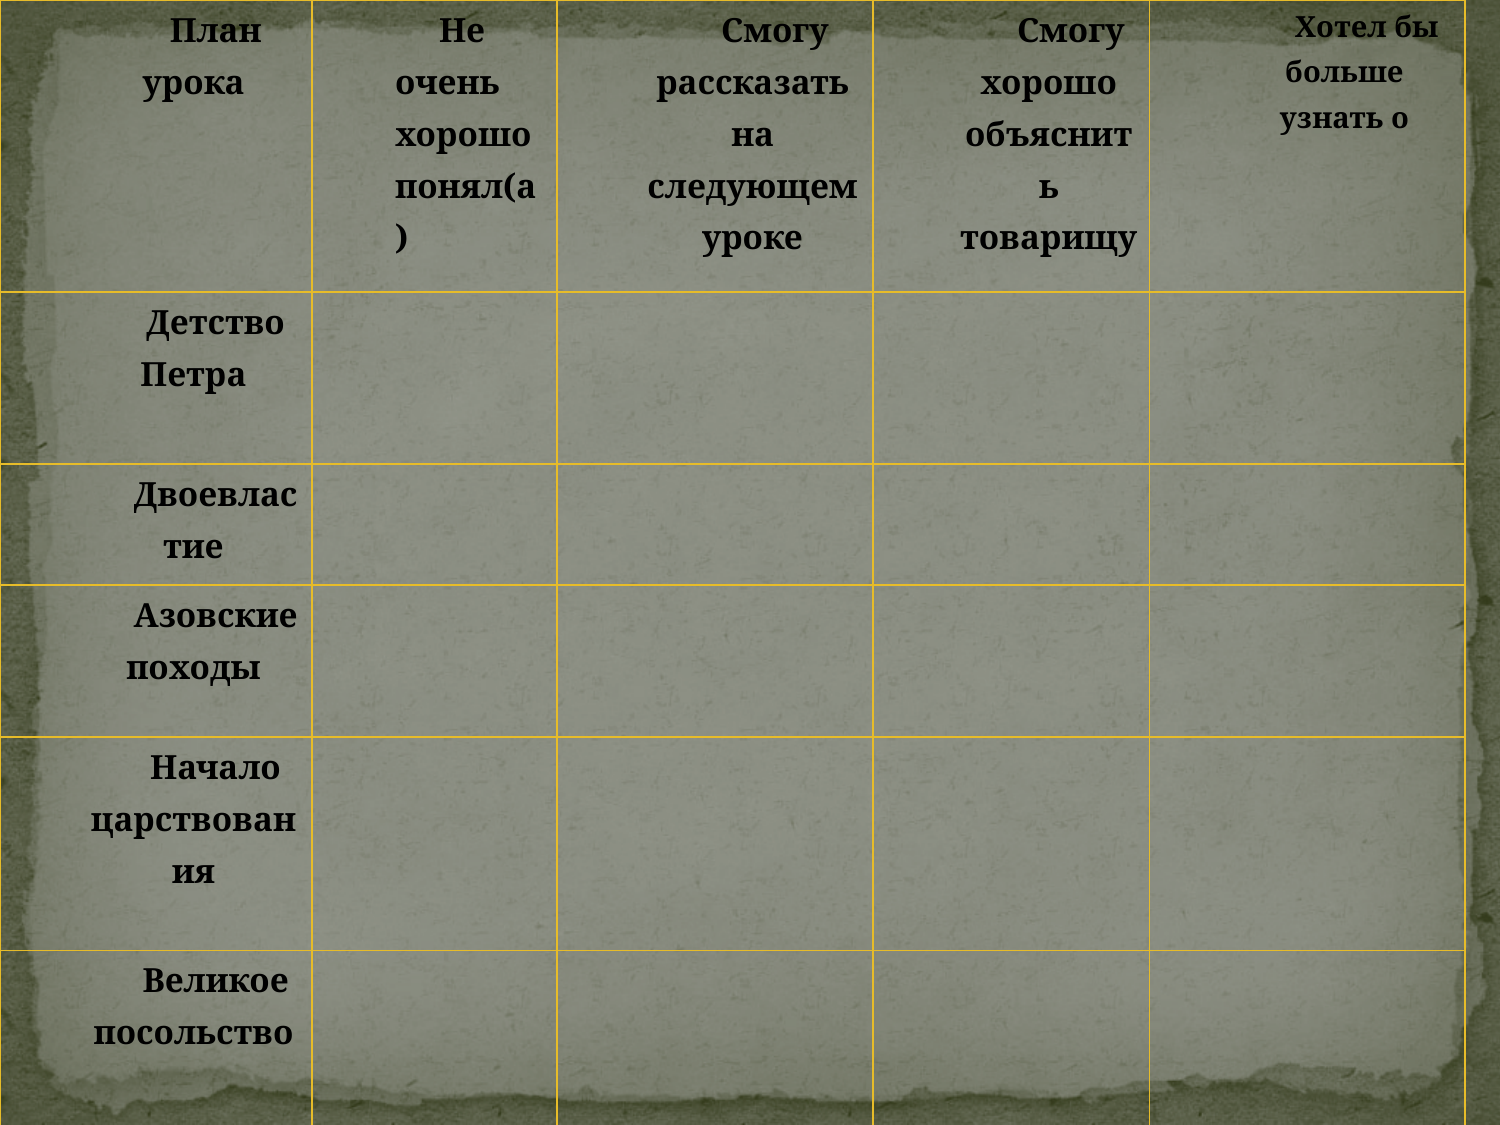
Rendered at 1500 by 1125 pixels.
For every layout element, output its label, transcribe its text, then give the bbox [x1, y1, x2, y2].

table_cell [1150, 738, 1464, 950]
table_cell Детство Петра [1, 293, 311, 463]
table_cell [313, 586, 556, 736]
table_cell [313, 951, 556, 1125]
table_cell [558, 293, 872, 463]
table_cell Начало царствования [1, 738, 311, 950]
table_cell [874, 951, 1149, 1125]
table_cell [313, 738, 556, 950]
table_cell [1150, 951, 1464, 1125]
table_cell [558, 951, 872, 1125]
table_header Не очень хорошо понял(а) [313, 75, 556, 291]
table_cell [874, 738, 1149, 950]
table_header Хотел бы больше узнать о [1150, 75, 1464, 291]
table_cell [1150, 465, 1464, 584]
table_cell [1150, 586, 1464, 736]
table_header Смогу хорошо объяснить товарищу [874, 75, 1149, 291]
table_cell [874, 293, 1149, 463]
table_cell [558, 738, 872, 950]
table_cell [558, 465, 872, 584]
table_cell [558, 586, 872, 736]
table_cell [1150, 293, 1464, 463]
table_cell Великое посольство [1, 951, 311, 1125]
table_cell [313, 293, 556, 463]
text_box [0, 0, 1500, 75]
table_cell Азовские походы [1, 586, 311, 736]
table_cell [874, 465, 1149, 584]
table_cell [313, 465, 556, 584]
table_header Смогу рассказать на следующем уроке [558, 75, 872, 291]
table_cell Двоевластие [1, 465, 311, 584]
table_header План урока [1, 75, 311, 291]
table_cell [874, 586, 1149, 736]
